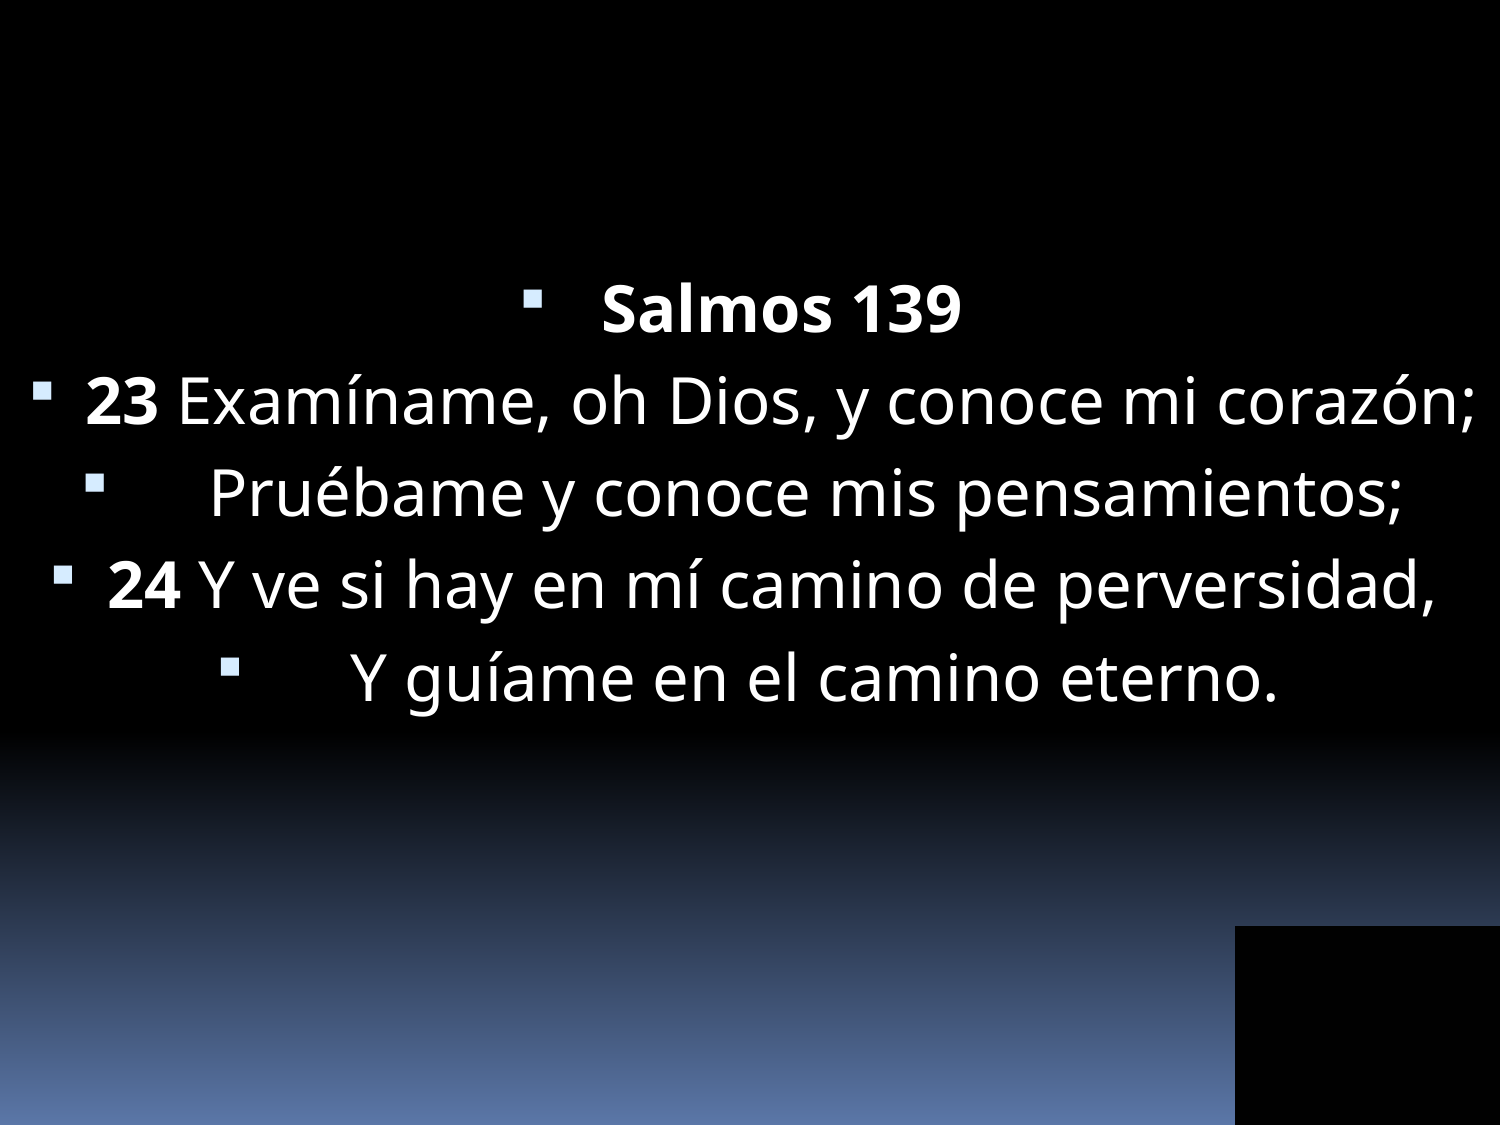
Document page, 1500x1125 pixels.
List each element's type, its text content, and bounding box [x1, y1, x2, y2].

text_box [1233, 925, 1500, 1125]
list Salmos 139 23 Examíname, oh Dios, y conoce mi corazón; Pruébame y conoce mis pensamientos; 24 Y ve si hay en mí camino de perversidad, Y guíame en el camino eterno. [0, 259, 1500, 728]
